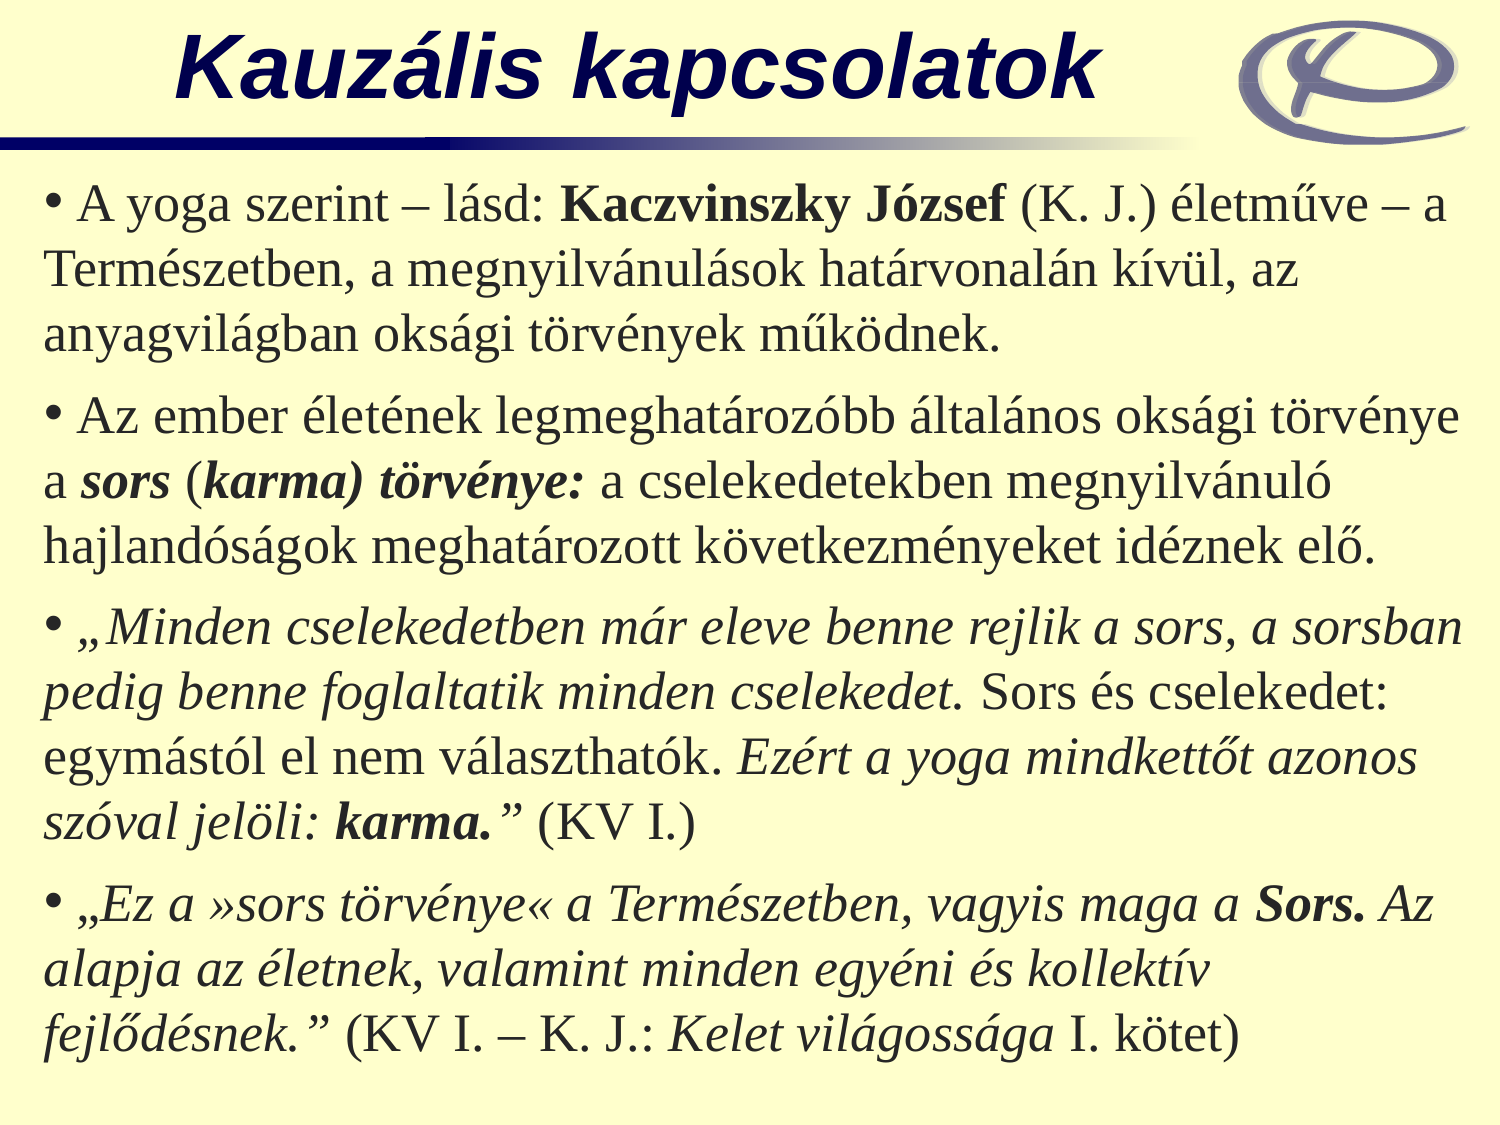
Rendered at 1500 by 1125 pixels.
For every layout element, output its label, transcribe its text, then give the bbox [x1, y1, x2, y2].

text_box A yoga szerint – lásd: Kaczvinszky József (K. J.) életműve – a Természetben, a megnyilvánulások határvonalán kívül, az anyagvilágban oksági törvények működnek. Az ember életének legmeghatározóbb általános oksági törvénye a sors (karma) törvénye: a cselekedetekben megnyilvánuló hajlandóságok meghatározott következményeket idéznek elő. „Minden cselekedetben már eleve benne rejlik a sors, a sorsban pedig benne foglaltatik minden cselekedet. Sors és cselekedet: egymástól el nem választhatók. Ezért a yoga mindkettőt azonos szóval jelöli: karma.” (KV I.) „Ez a »sors törvénye« a Természetben, vagyis maga a Sors. Az alapja az életnek, valamint minden egyéni és kollektív fejlődésnek.” (KV I. – K. J.: Kelet világossága I. kötet) [0, 160, 1483, 1070]
text_box Kauzális kapcsolatok [159, 0, 1199, 125]
